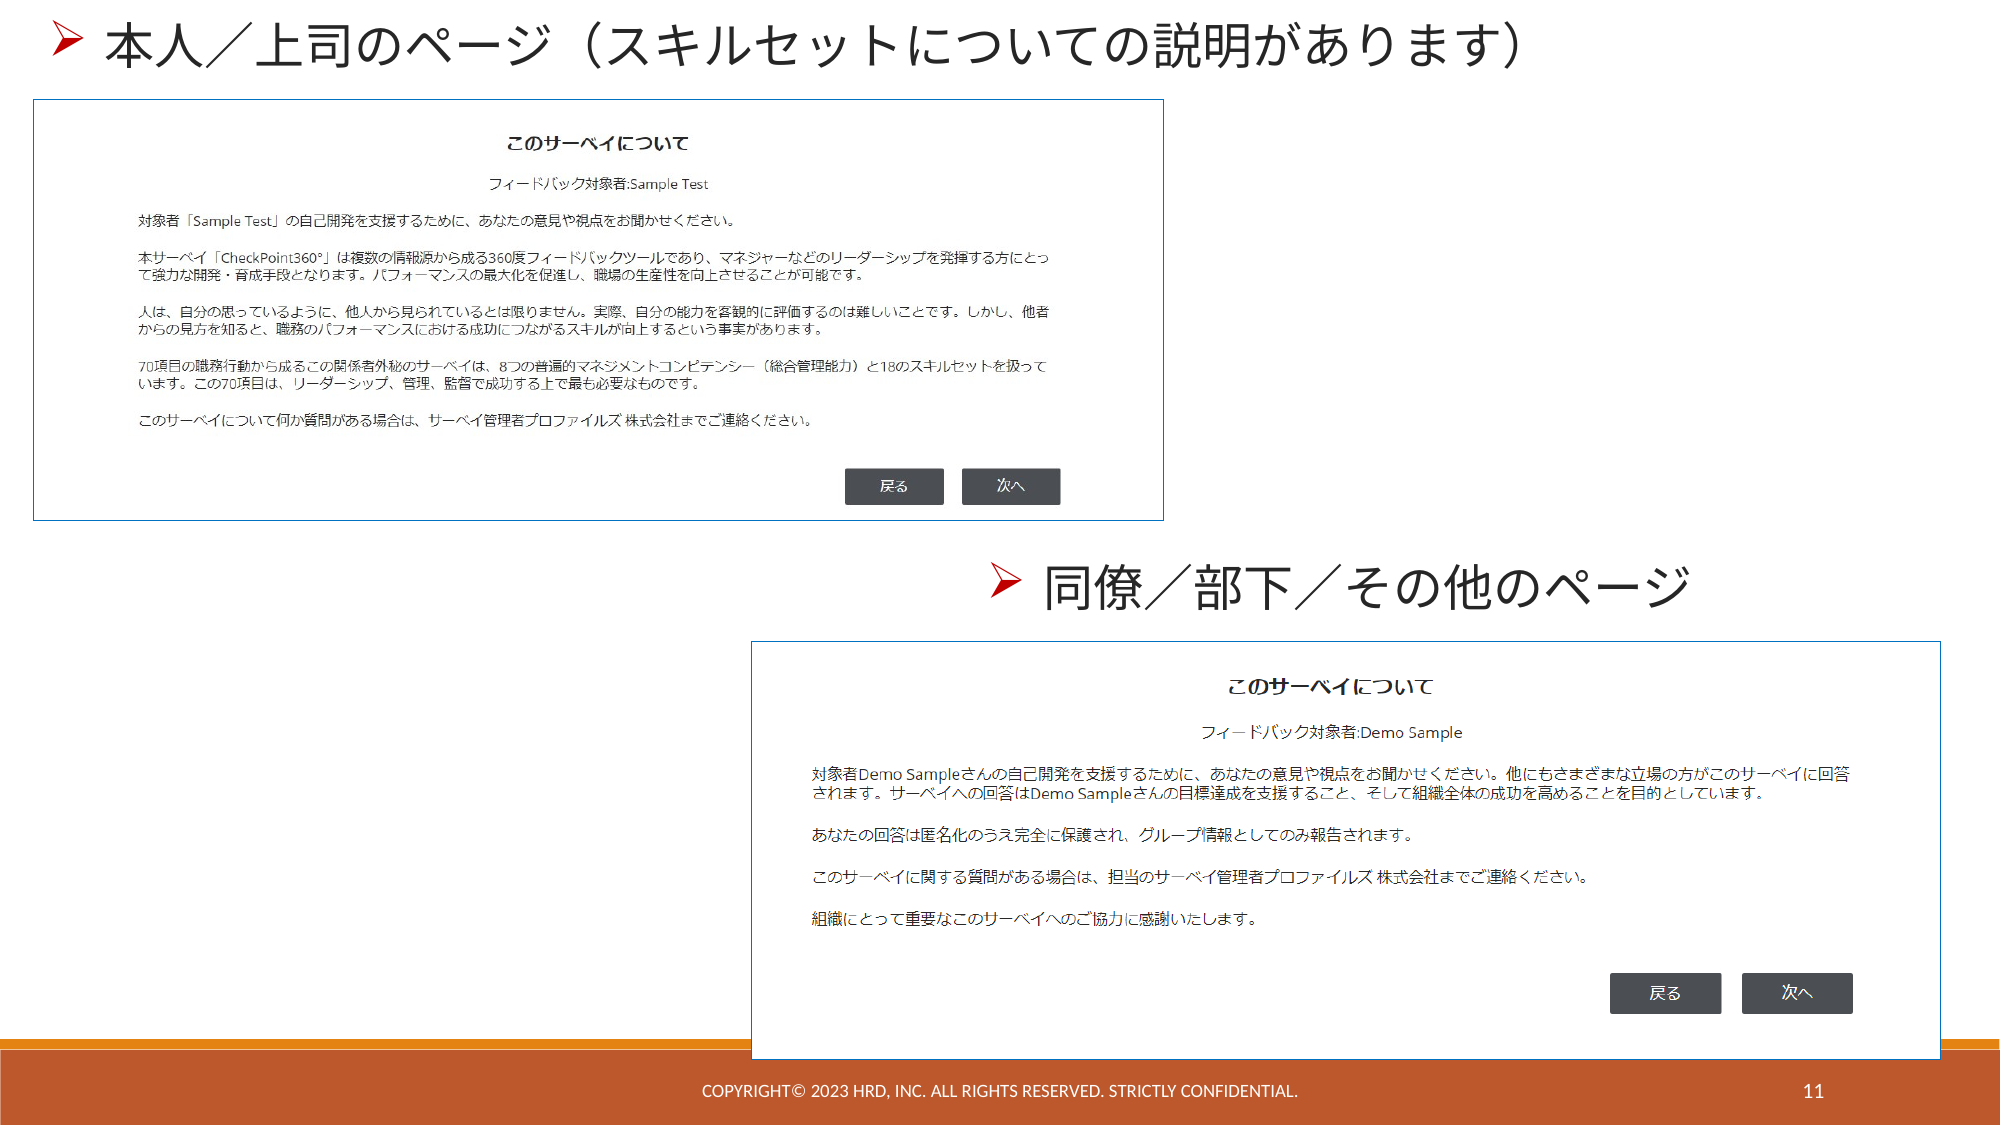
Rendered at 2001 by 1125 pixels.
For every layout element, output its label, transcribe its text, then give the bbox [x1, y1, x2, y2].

text_box 同僚／部下／その他のページ [971, 549, 1941, 638]
footer Copyright©️ 2023 HRD, Inc. All Rights Reserved. Strictly Confidential. [604, 1059, 1396, 1120]
slide_number 11 [1624, 1068, 1840, 1120]
text_box 本人／上司のページ（スキルセットについての説明があります） [33, 7, 1769, 168]
picture [751, 641, 1941, 1061]
picture [33, 98, 1165, 522]
